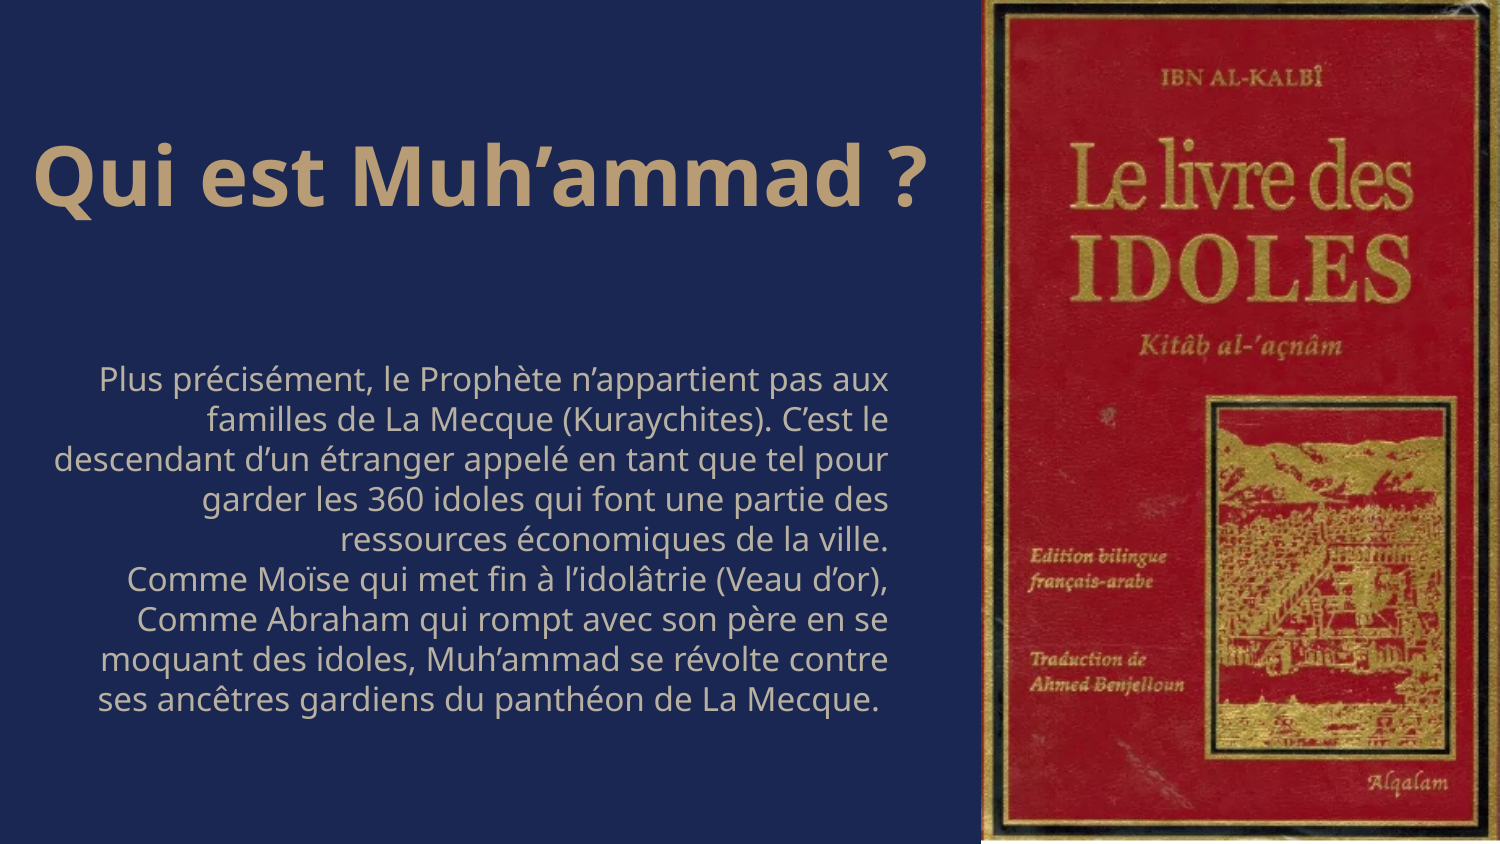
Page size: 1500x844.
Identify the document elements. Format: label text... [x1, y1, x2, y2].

picture [981, 0, 1500, 844]
title Qui est Muh’ammad ? [16, 82, 976, 264]
subtitle Plus précisément, le Prophète n’appartient pas aux familles de La Mecque (Kuraychites). C’est le descendant d’un étranger appelé en tant que tel pour garder les 360 idoles qui font une partie des ressources économiques de la ville. Comme Moïse qui met fin à l’idolâtrie (Veau d’or), Comme Abraham qui rompt avec son père en se moquant des idoles, Muh’ammad se révolte contre ses ancêtres gardiens du panthéon de La Mecque. [33, 343, 906, 795]
